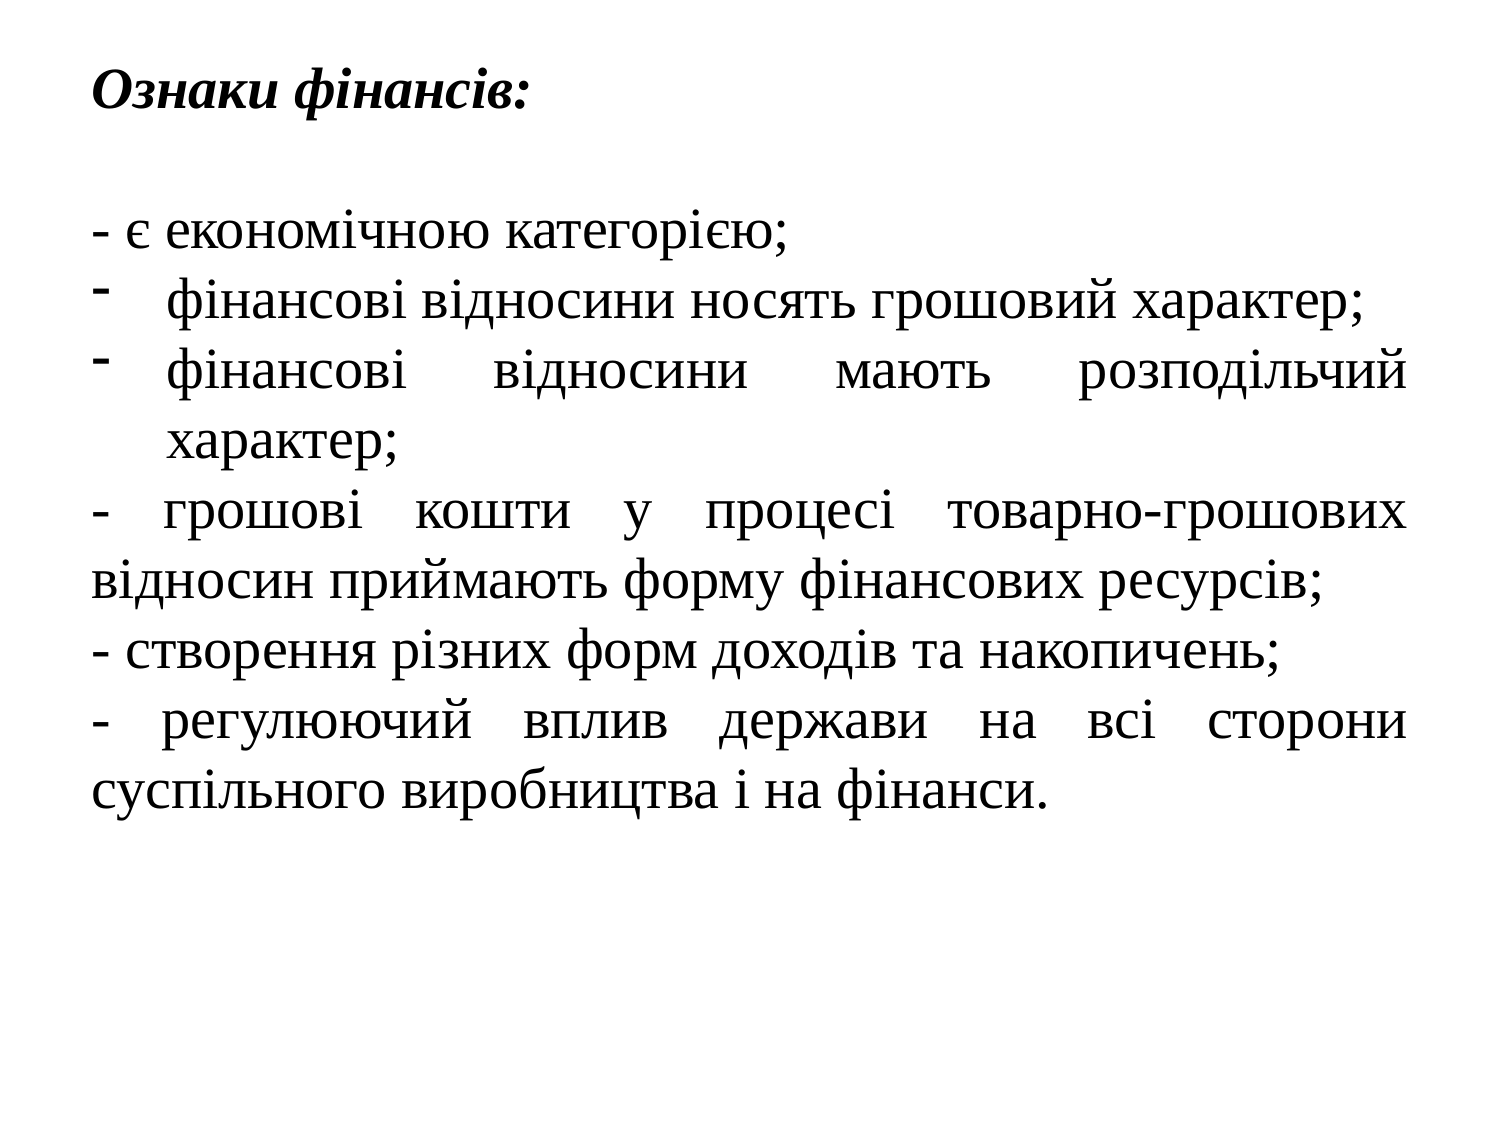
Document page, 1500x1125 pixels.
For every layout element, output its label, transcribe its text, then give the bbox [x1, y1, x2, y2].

text_box Ознаки фінансів: - є економічною категорією; фінансові відносини носять грошовий характер; фінансові відносини мають розподільчий характер; - грошові кошти у процесі товарно-грошових відносин приймають форму фінансових ресурсів; - створення різних форм доходів та накопичень; - регулюючий вплив держави на всі сторони суспільного виробництва і на фінанси. [76, 42, 1424, 828]
